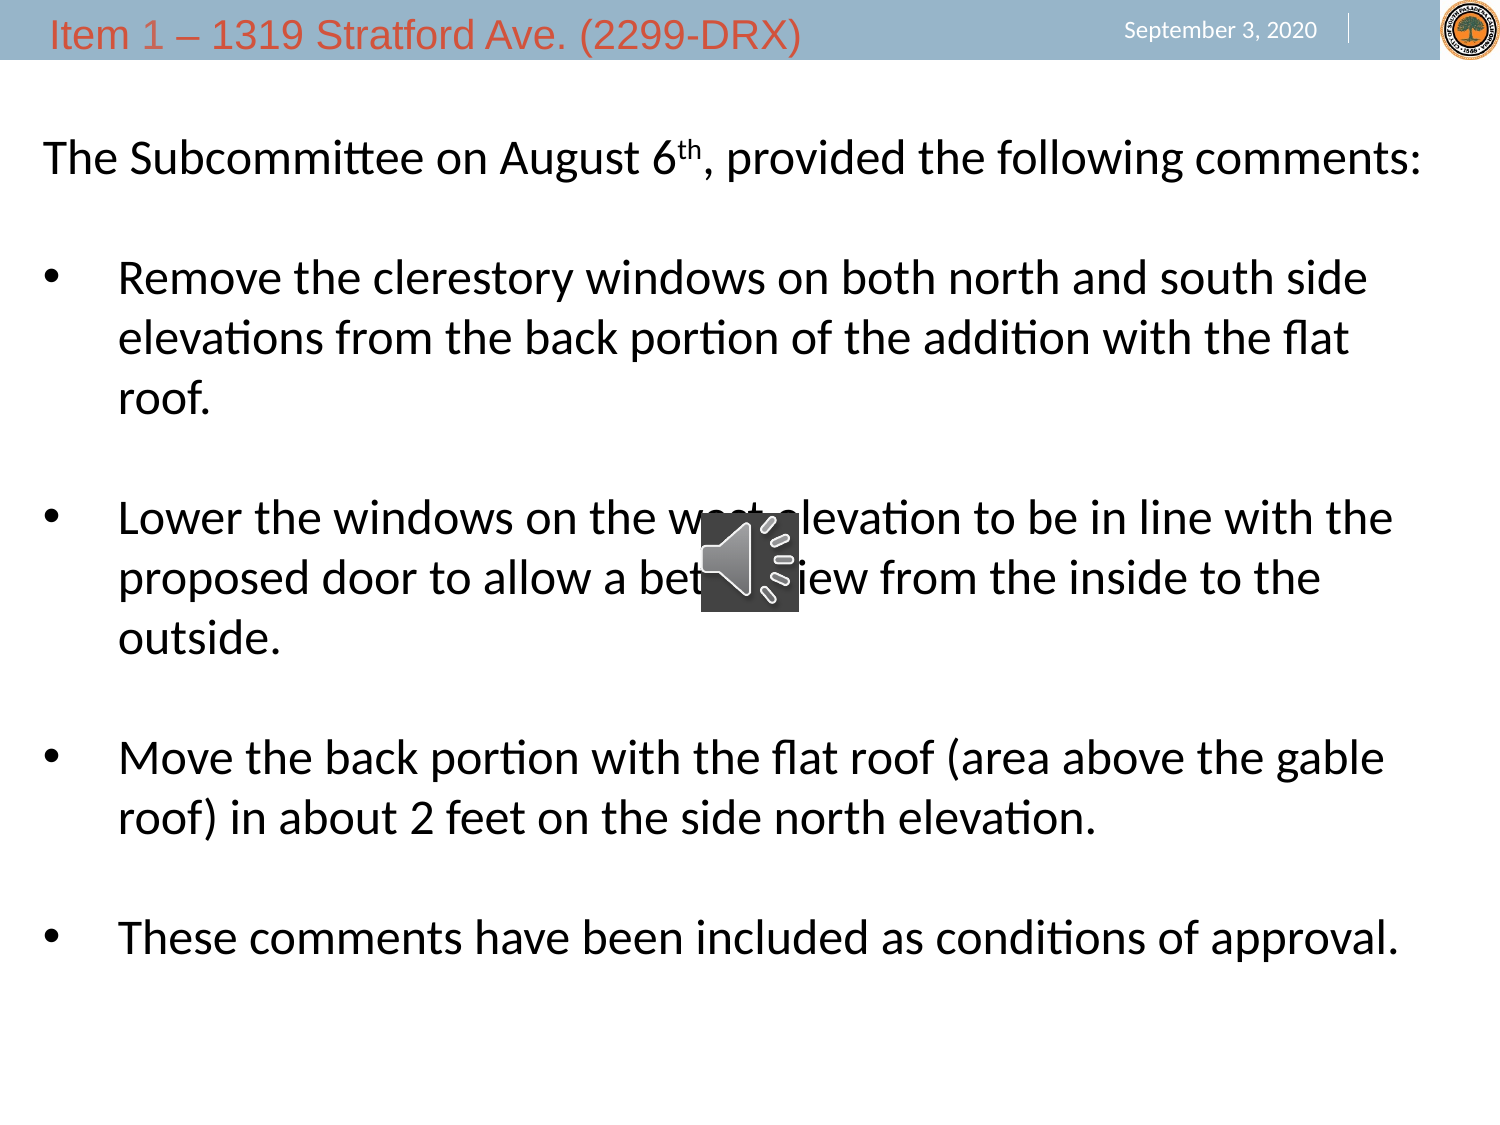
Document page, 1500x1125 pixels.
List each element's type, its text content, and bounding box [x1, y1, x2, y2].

picture [1440, 0, 1500, 60]
picture [699, 512, 800, 613]
text_box The Subcommittee on August 6th, provided the following comments: Remove the clerestory windows on both north and south side elevations from the back portion of the addition with the flat roof. Lower the windows on the west elevation to be in line with the proposed door to allow a better view from the inside to the outside. Move the back portion with the flat roof (area above the gable roof) in about 2 feet on the side north elevation. These comments have been included as conditions of approval. [28, 117, 1452, 973]
